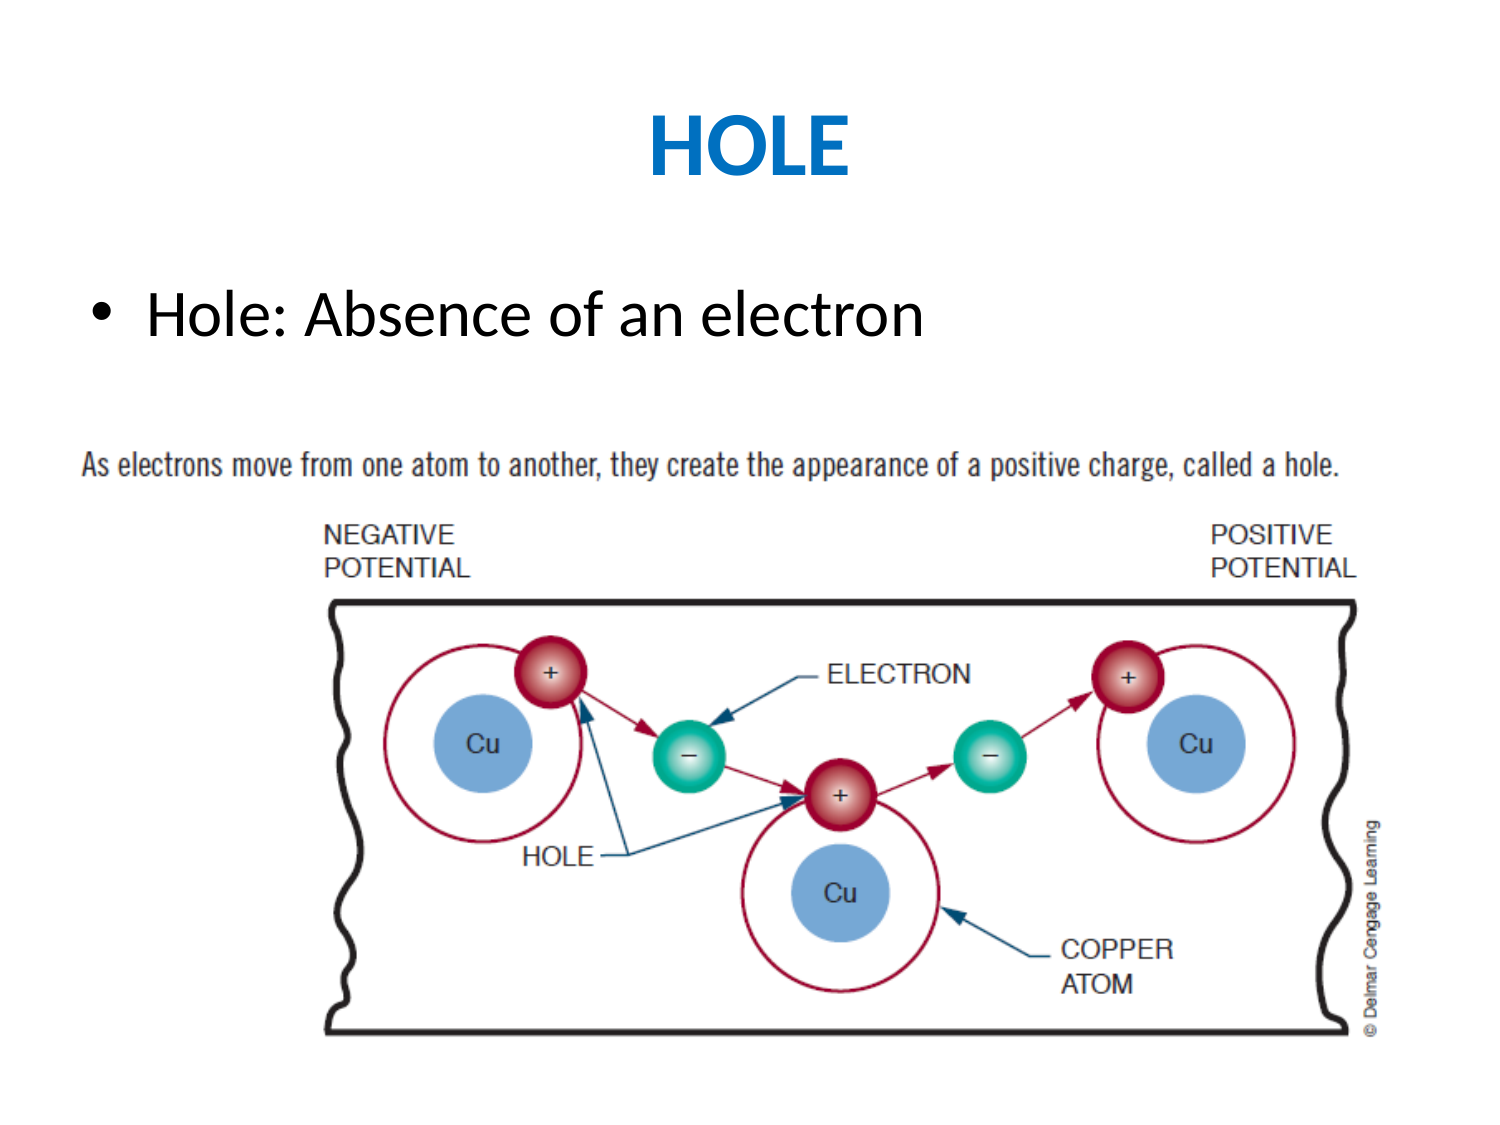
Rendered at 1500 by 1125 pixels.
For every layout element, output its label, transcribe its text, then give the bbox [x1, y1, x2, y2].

picture [70, 445, 1430, 1058]
title HOLE [75, 45, 1425, 233]
list Hole: Absence of an electron [75, 262, 1425, 443]
